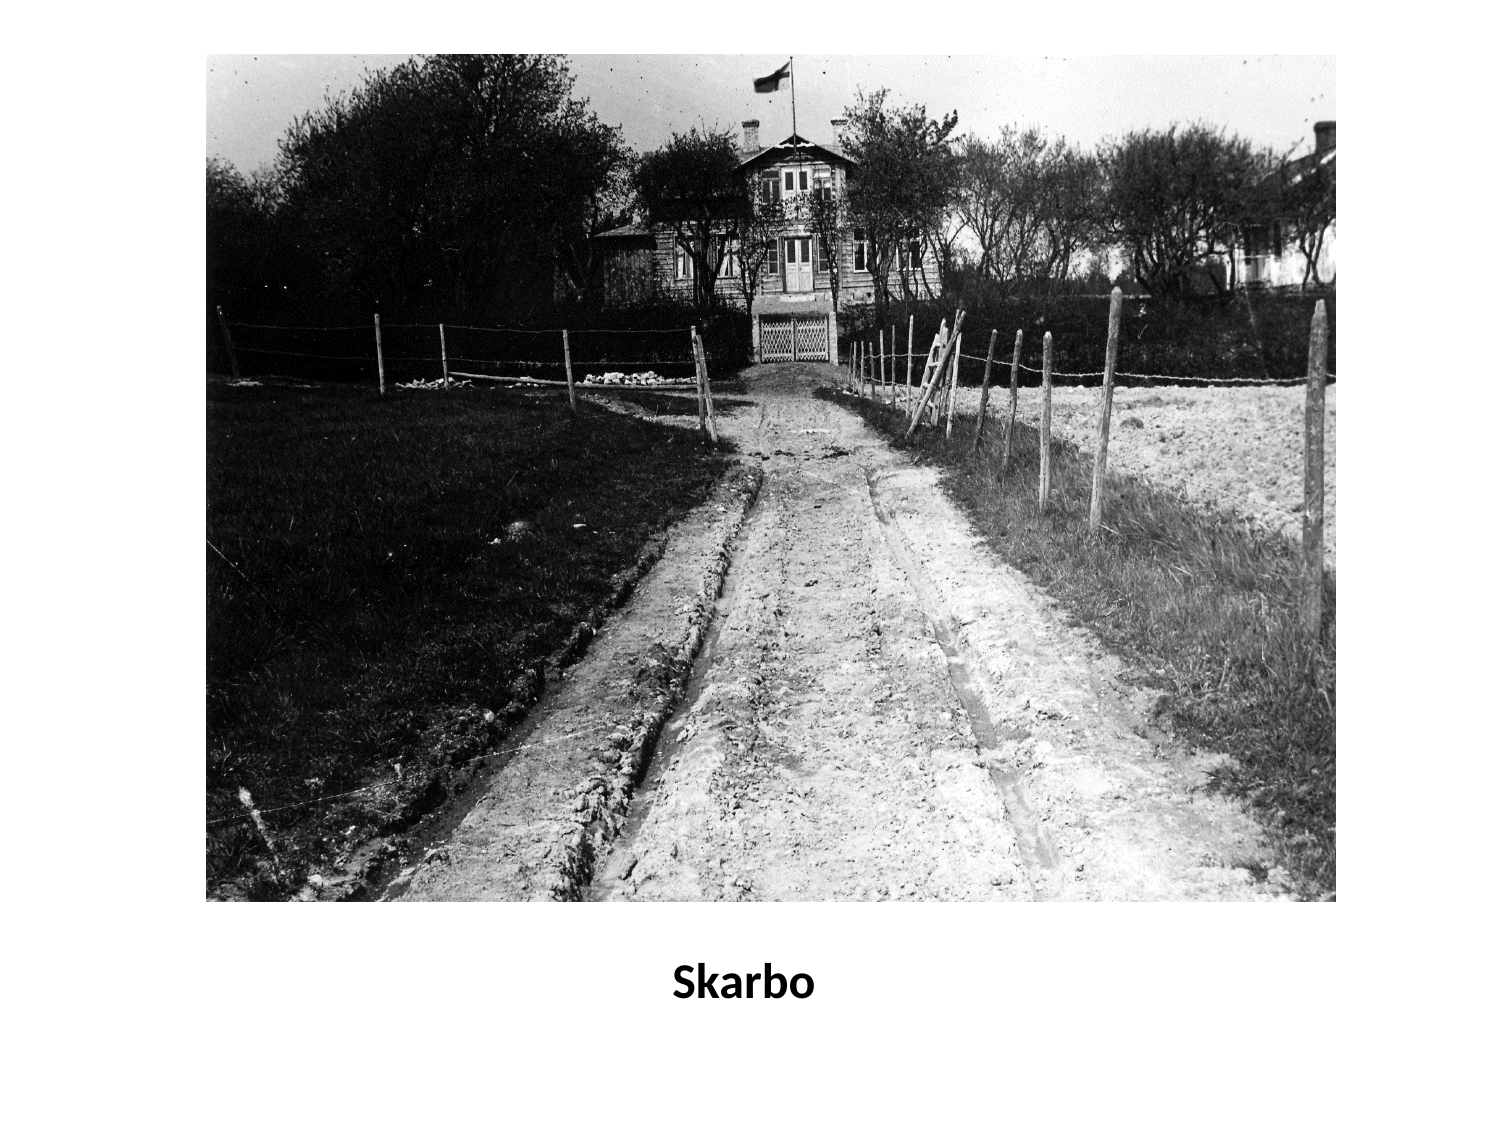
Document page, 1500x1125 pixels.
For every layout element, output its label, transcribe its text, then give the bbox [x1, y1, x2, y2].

picture [206, 54, 1337, 902]
list Skarbo [294, 940, 1194, 1013]
